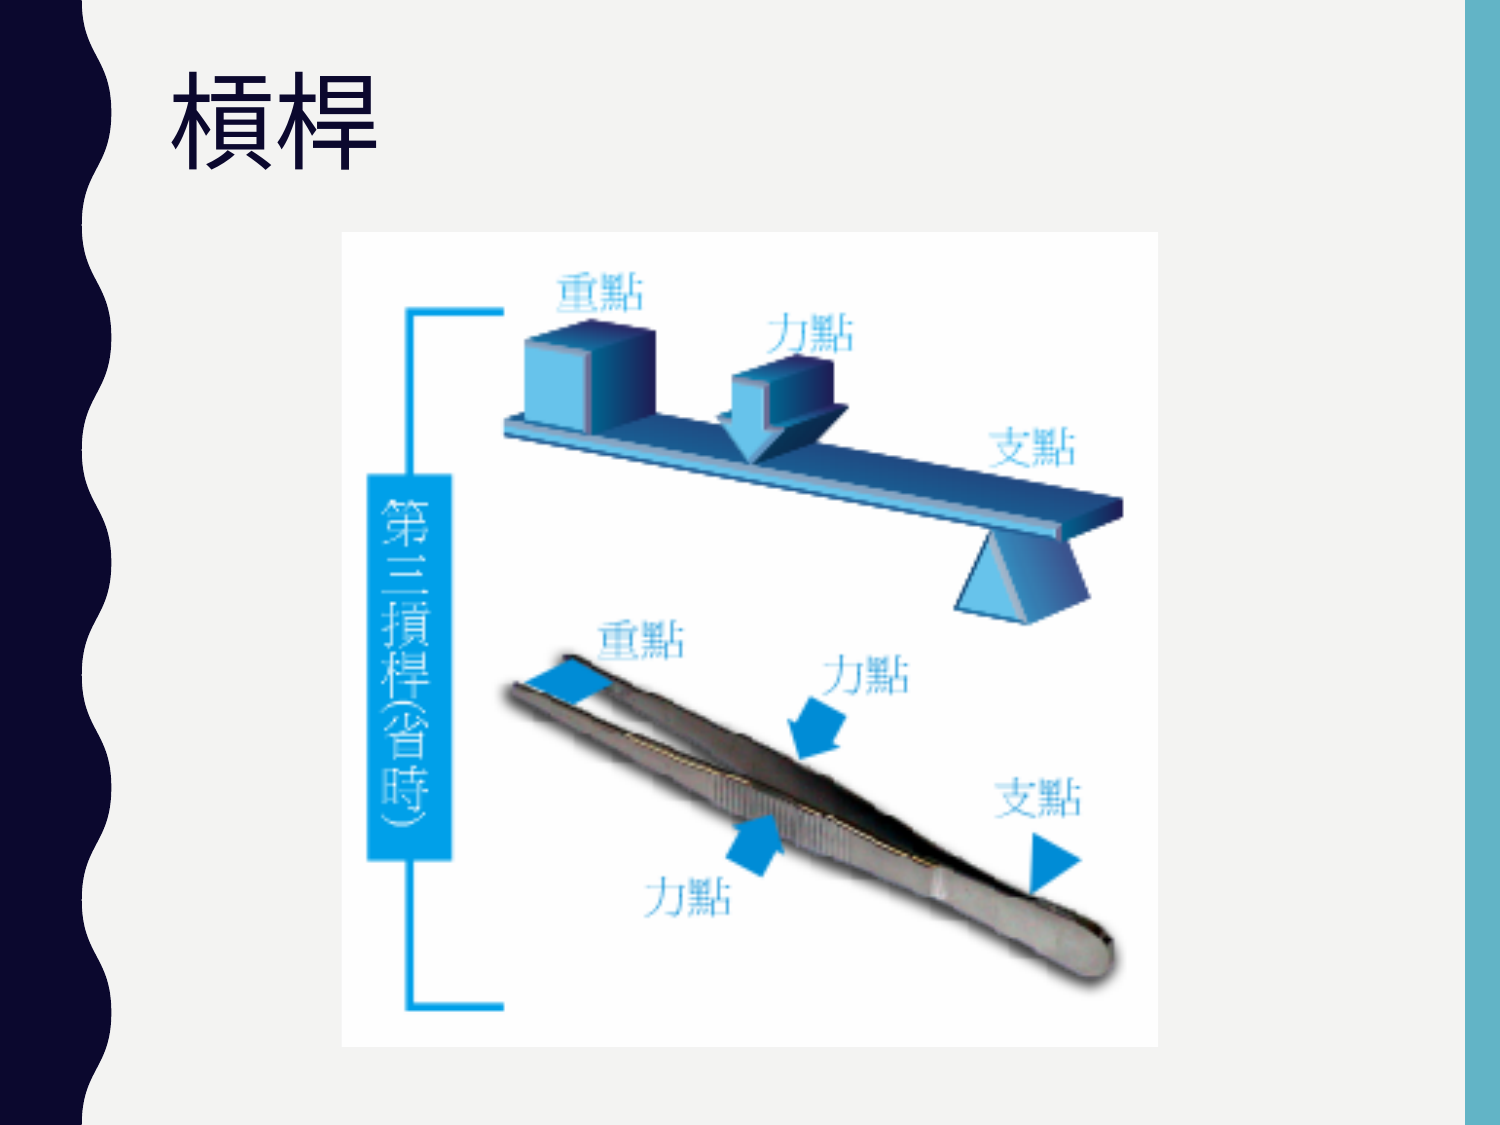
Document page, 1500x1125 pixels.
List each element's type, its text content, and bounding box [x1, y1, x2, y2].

picture [341, 232, 1159, 1047]
title 槓桿 [154, 62, 1407, 308]
